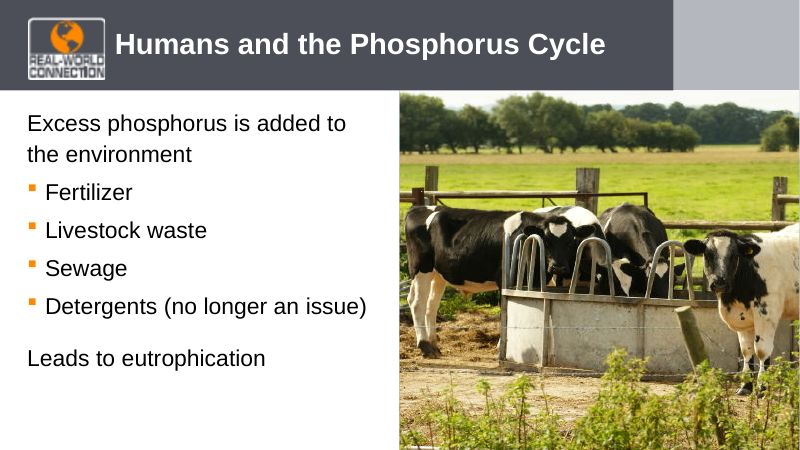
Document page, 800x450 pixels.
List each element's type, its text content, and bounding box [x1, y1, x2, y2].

picture [27, 16, 106, 80]
list Excess phosphorus is added to the environment Fertilizer Livestock waste Sewage Detergents (no longer an issue) Leads to eutrophication [0, 91, 372, 450]
picture [399, 90, 800, 450]
title Humans and the Phosphorus Cycle [0, 0, 674, 91]
